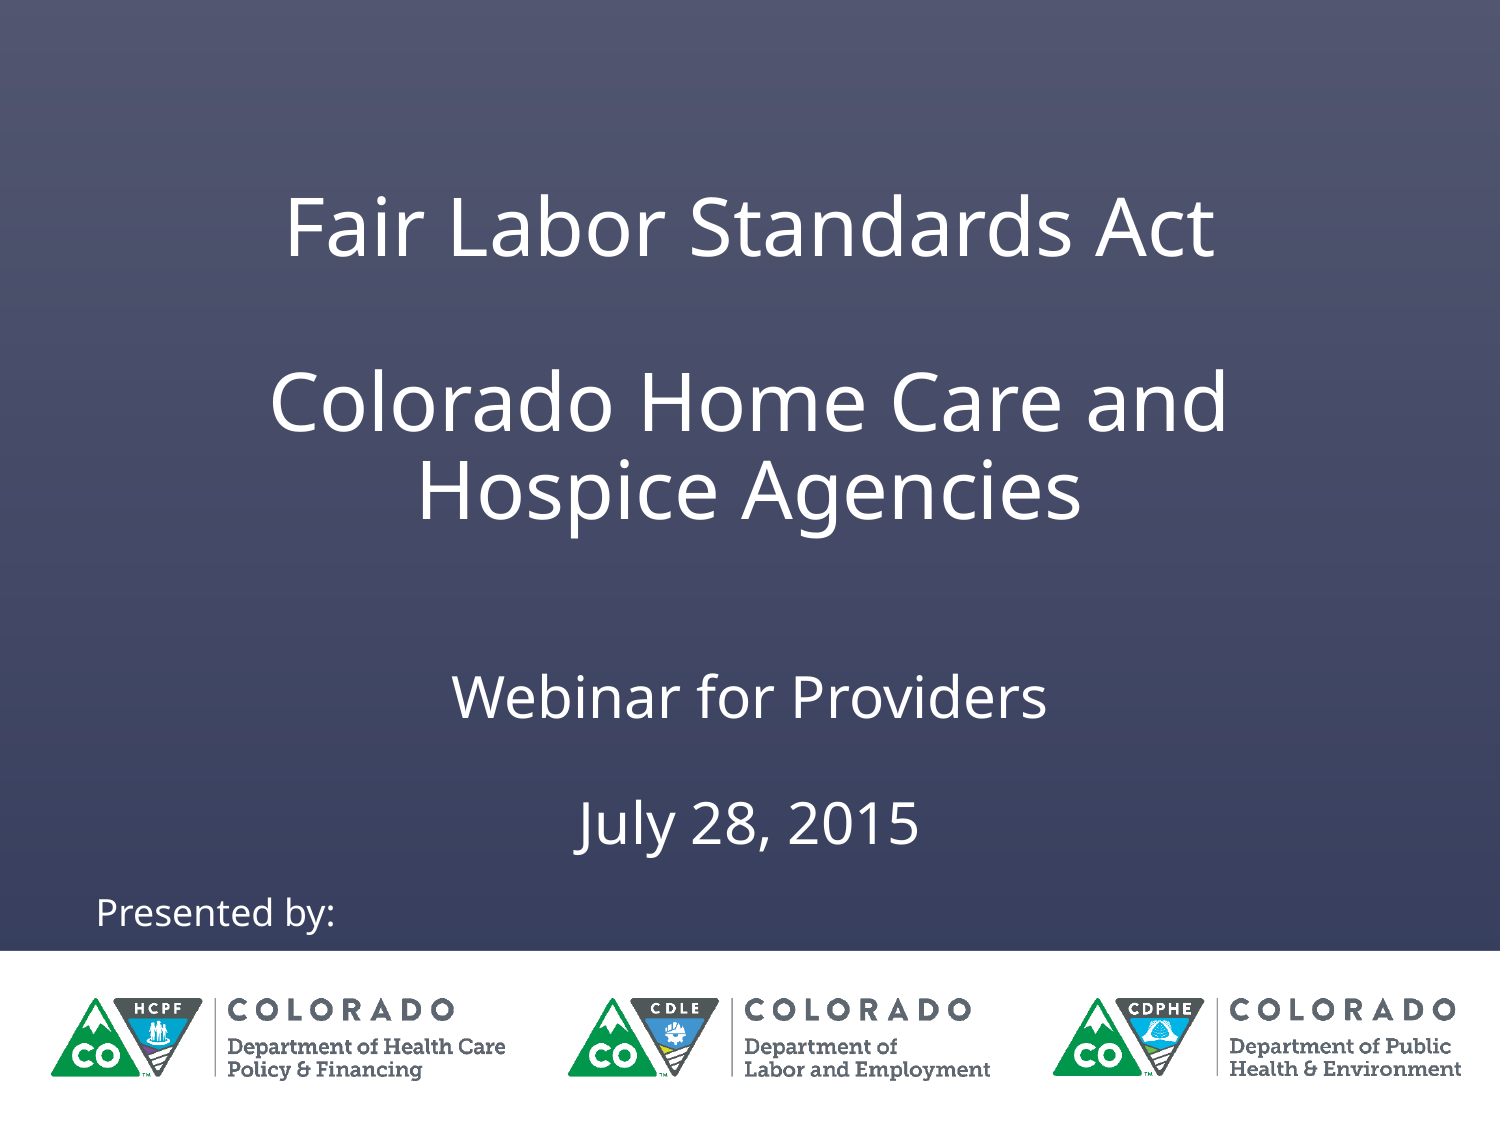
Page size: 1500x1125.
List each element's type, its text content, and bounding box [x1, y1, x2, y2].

list Webinar for Providers July 28, 2015 Presented by: [80, 660, 1420, 871]
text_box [0, 950, 1500, 1125]
title Fair Labor Standards Act Colorado Home Care and Hospice Agencies [187, 142, 1313, 581]
